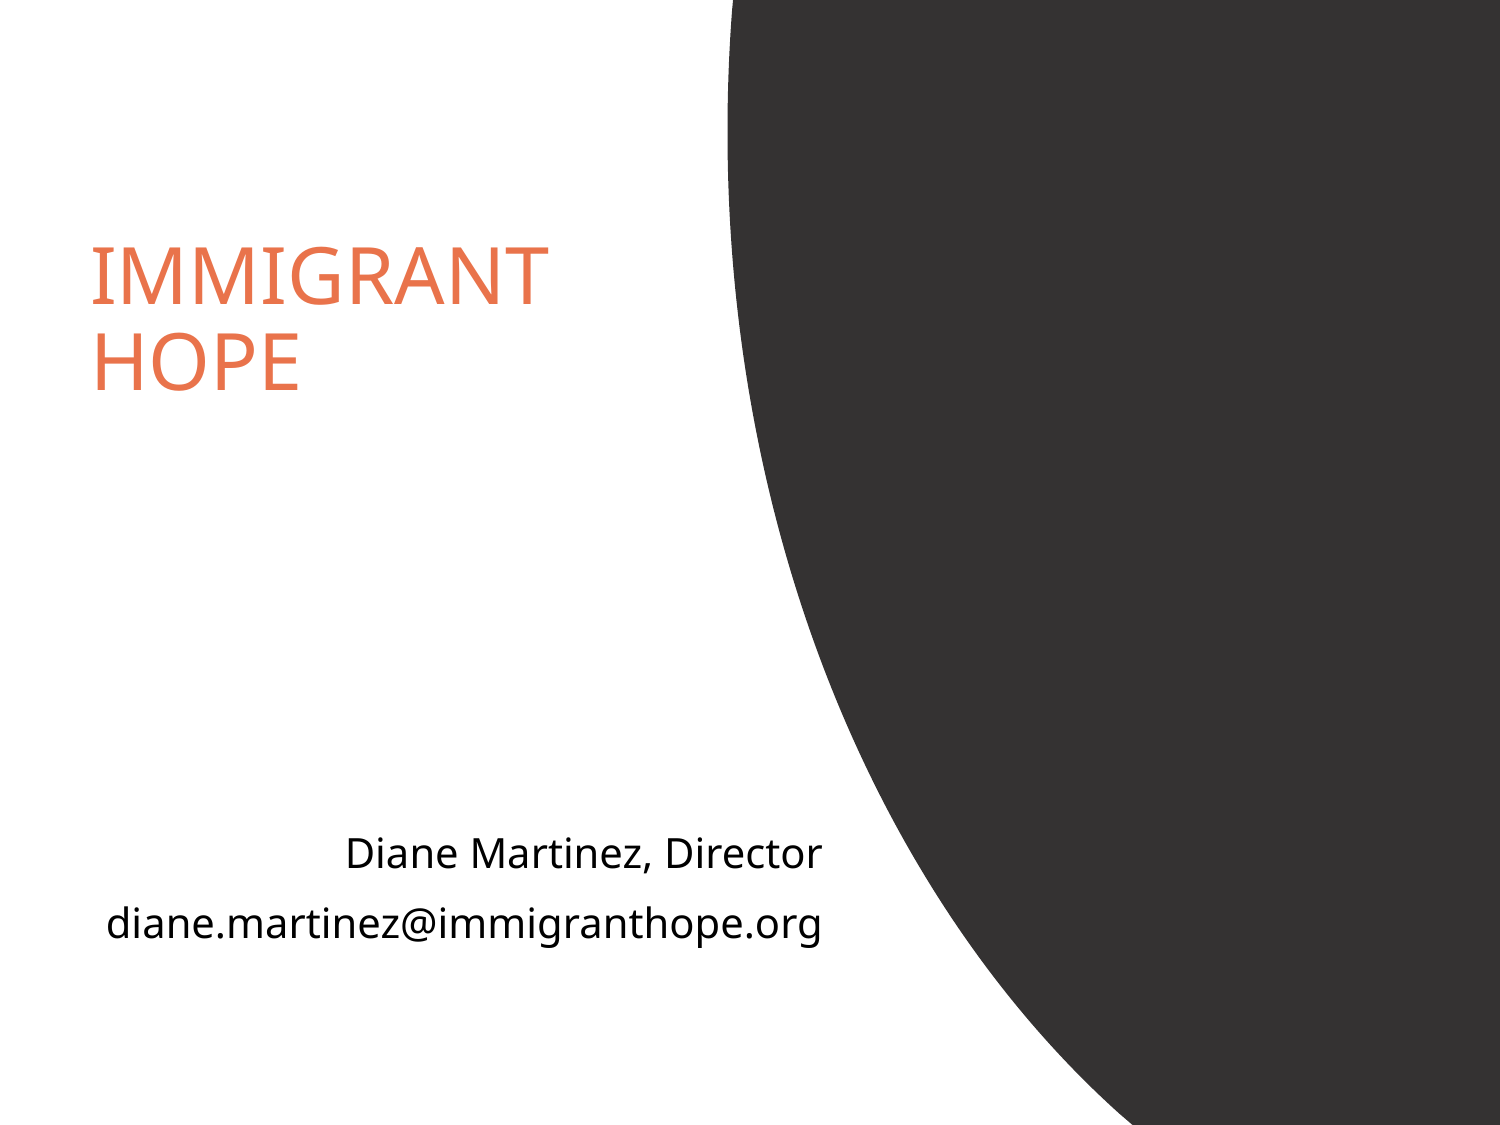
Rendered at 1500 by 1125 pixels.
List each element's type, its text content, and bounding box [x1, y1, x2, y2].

text_box [726, 0, 1500, 1125]
title Immigrant Hope [75, 187, 657, 457]
list Diane Martinez, Director diane.martinez@immigranthope.org [75, 825, 838, 1125]
